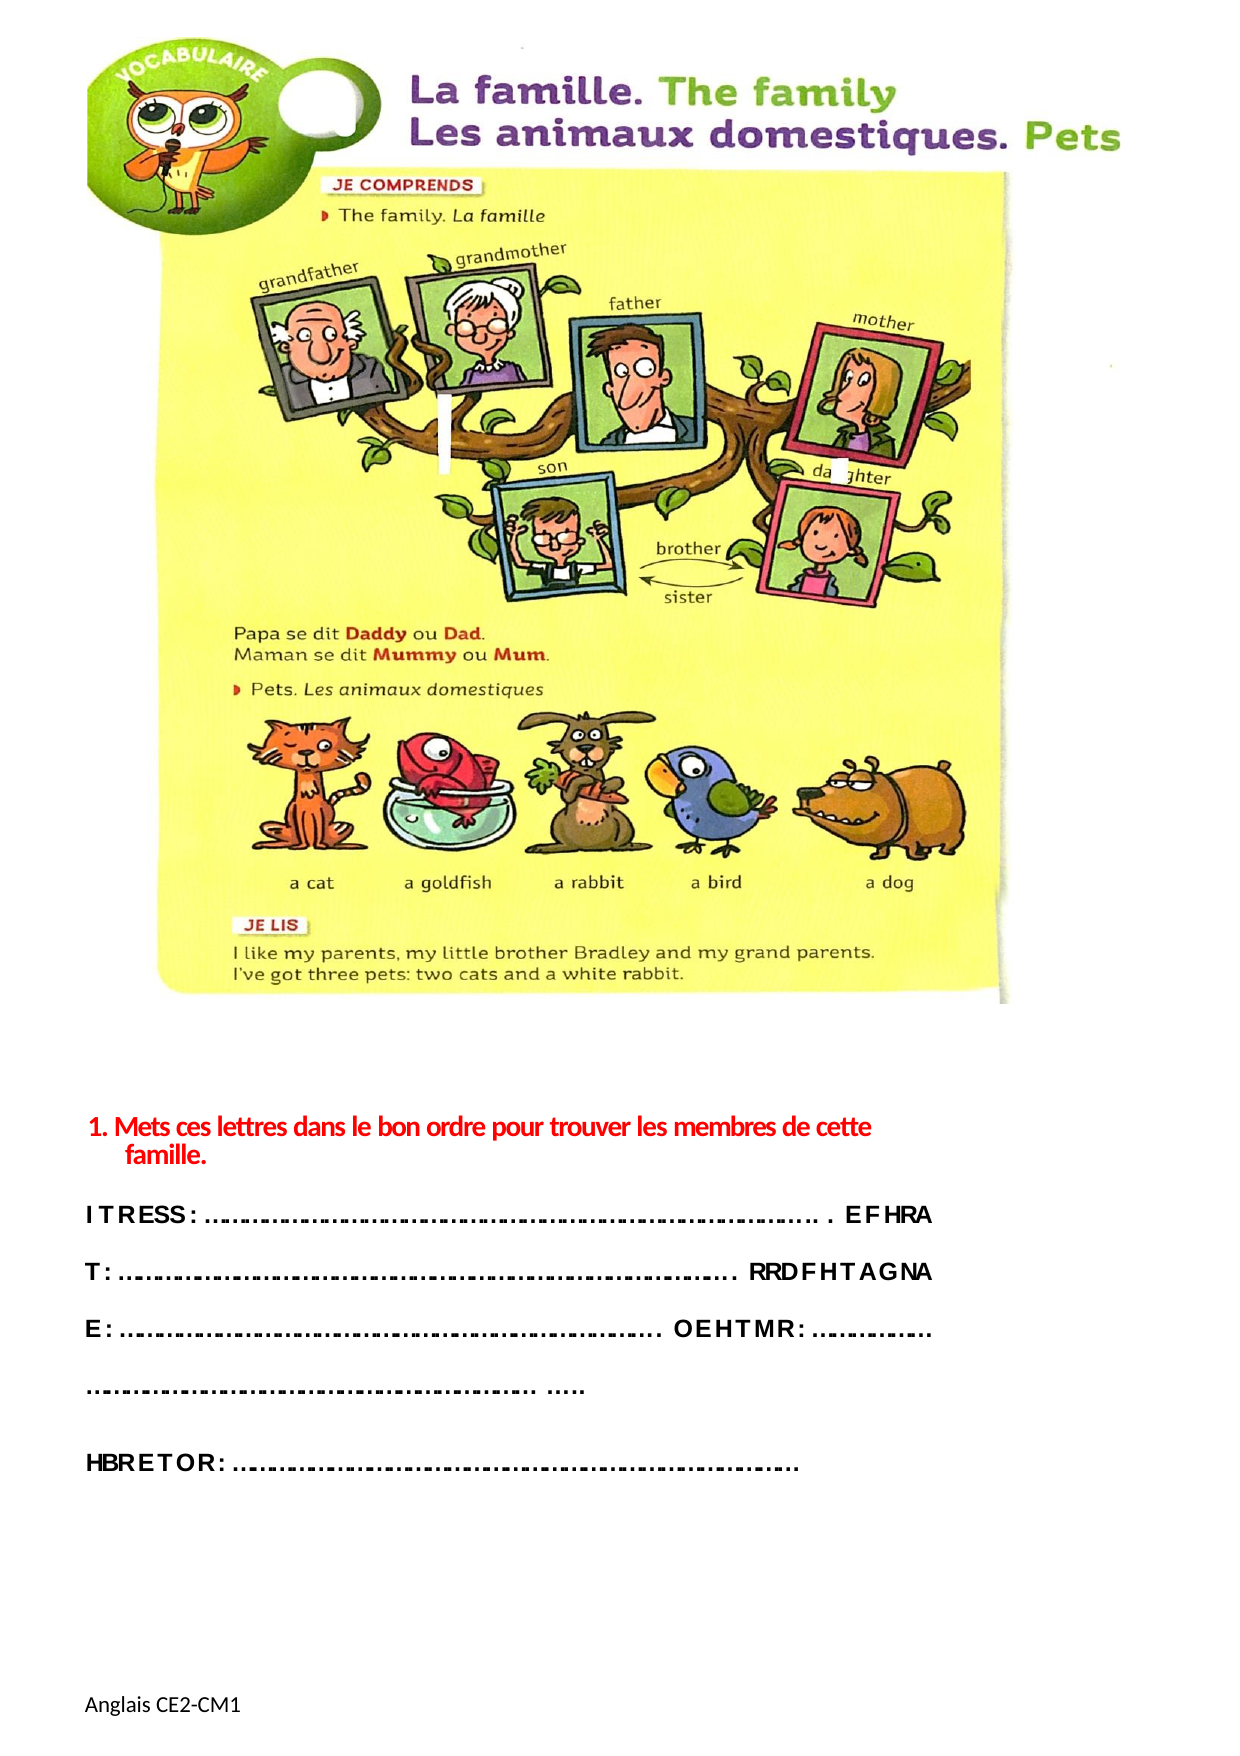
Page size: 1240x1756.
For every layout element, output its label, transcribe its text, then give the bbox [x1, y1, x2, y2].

text_box [87, 37, 1121, 1004]
text_box 1. Mets ces lettres dans le bon ordre pour trouver les membres de cette famille. I T R E S S : … … … … … … … … … … … … … … … … … … … … … … … … … … … … … … .. . E F H R A T : … … … … … … … … … … … … … … … … … … … … … … … … … … … … … … … . R R D F H T A G N A E : … … … … … … … … … … … … … … … … … … … … … … … … … … … . O E H T M R : … … … … … … … … … … … … … … … … … … … … … … … … … … … … … … .. H B R E T O R : … … … … … … … … … … … … … … … … … … … … … … … … … … … … … [82, 1104, 929, 1477]
text_box Anglais CE2-CM1 [82, 1687, 245, 1718]
